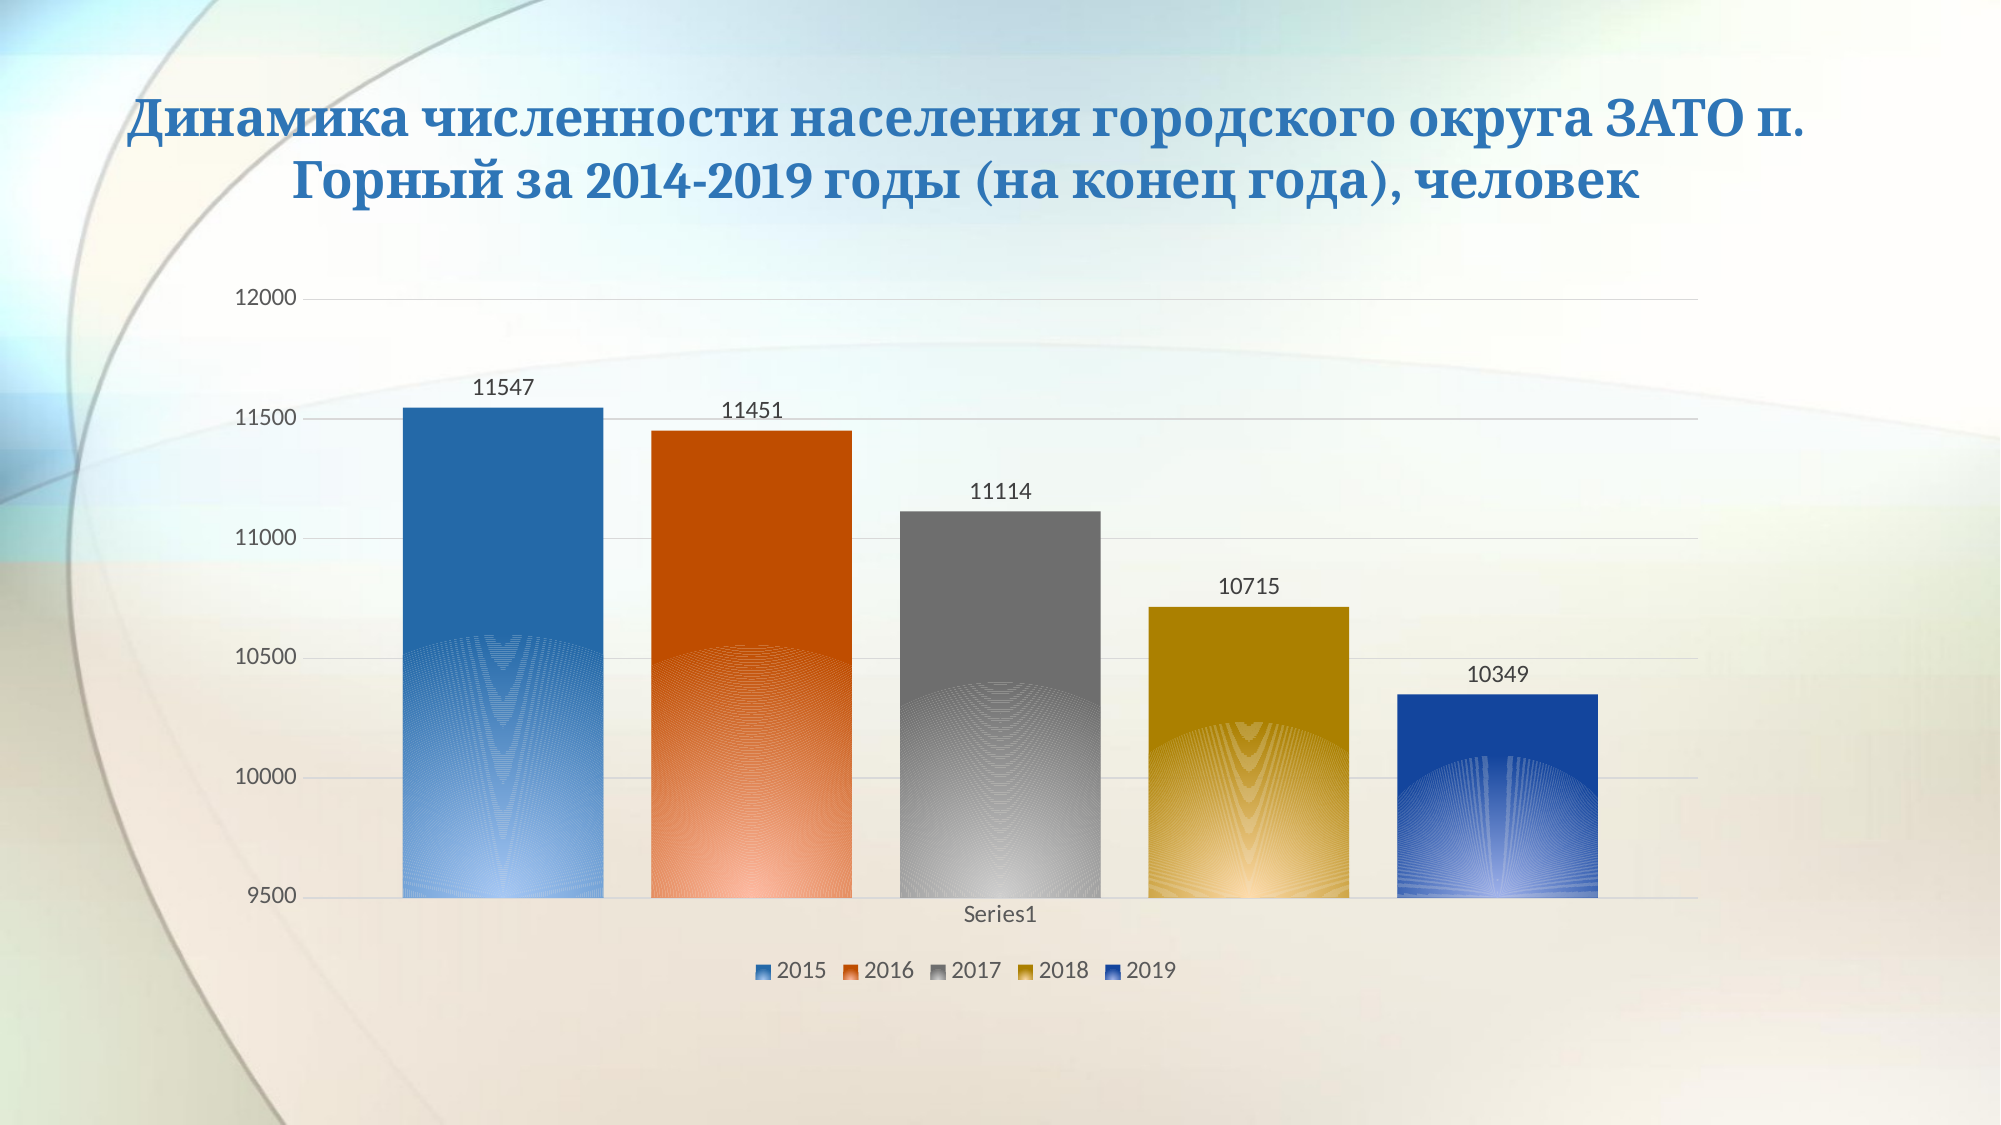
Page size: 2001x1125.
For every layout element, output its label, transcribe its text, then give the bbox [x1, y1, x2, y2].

picture [0, 0, 2001, 1125]
chart [203, 272, 1729, 992]
title Динамика численности населения городского округа ЗАТО п. Горный за 2014-2019 годы (на конец года), человек [73, 0, 1859, 218]
